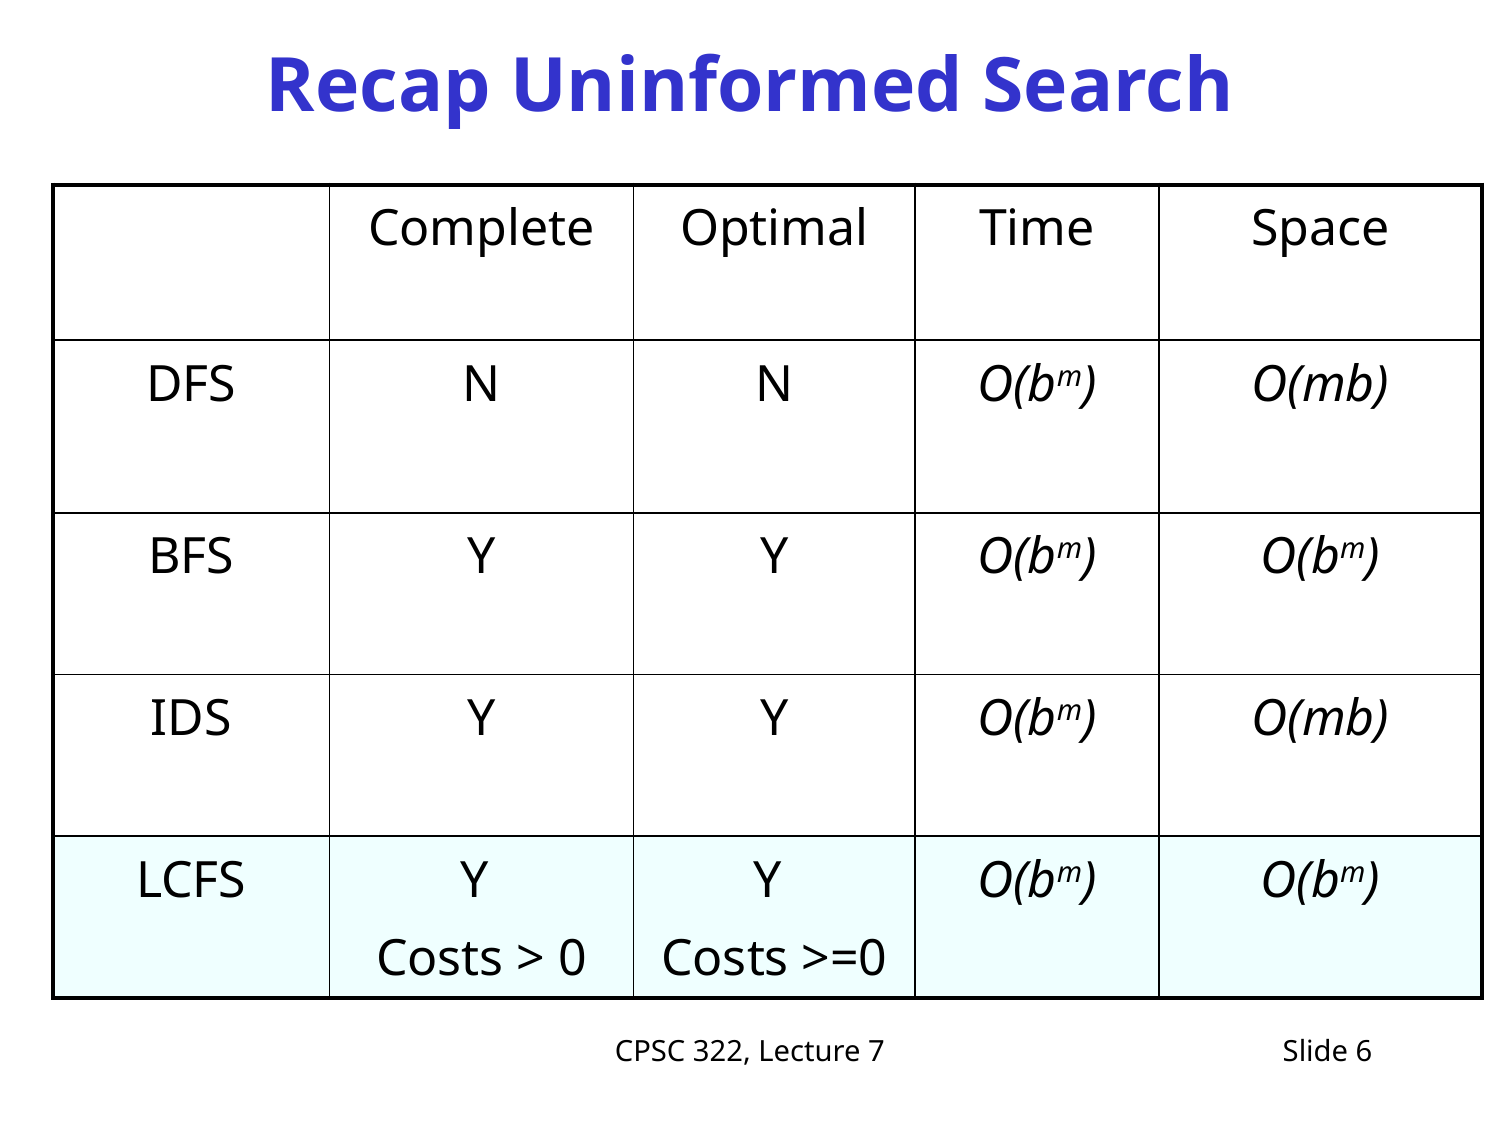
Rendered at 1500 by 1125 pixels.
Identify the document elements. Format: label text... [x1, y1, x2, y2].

table_cell N [634, 341, 914, 512]
table_cell O(bm) [1160, 514, 1480, 674]
table_header Complete [330, 187, 633, 339]
table_cell LCFS [55, 837, 329, 996]
table_cell BFS [55, 514, 329, 674]
footer CPSC 322, Lecture 7 [512, 1024, 988, 1101]
table_cell N [330, 341, 633, 512]
table_cell Y [330, 675, 633, 835]
table_cell Y [634, 514, 914, 674]
table_cell O(bm) [916, 514, 1158, 674]
table_cell O(mb) [1160, 341, 1480, 512]
table_cell IDS [55, 675, 329, 835]
table_header Space [1160, 187, 1480, 339]
table_cell Y [330, 514, 633, 674]
table_cell Y [634, 675, 914, 835]
table_cell O(bm) [916, 341, 1158, 512]
title Recap Uninformed Search [49, 24, 1451, 138]
slide_number Slide 6 [1074, 1024, 1388, 1101]
table_header Time [916, 187, 1158, 339]
table_cell Y Costs >=0 [634, 837, 914, 996]
table_header Optimal [634, 187, 914, 339]
table_cell DFS [55, 341, 329, 512]
table_cell Y Costs > 0 [330, 837, 633, 996]
table_cell O(bm) [916, 675, 1158, 835]
table_cell O(mb) [1160, 675, 1480, 835]
table_cell O(bm) [1160, 837, 1480, 996]
table_cell O(bm) [916, 837, 1158, 996]
table_header [55, 187, 329, 339]
